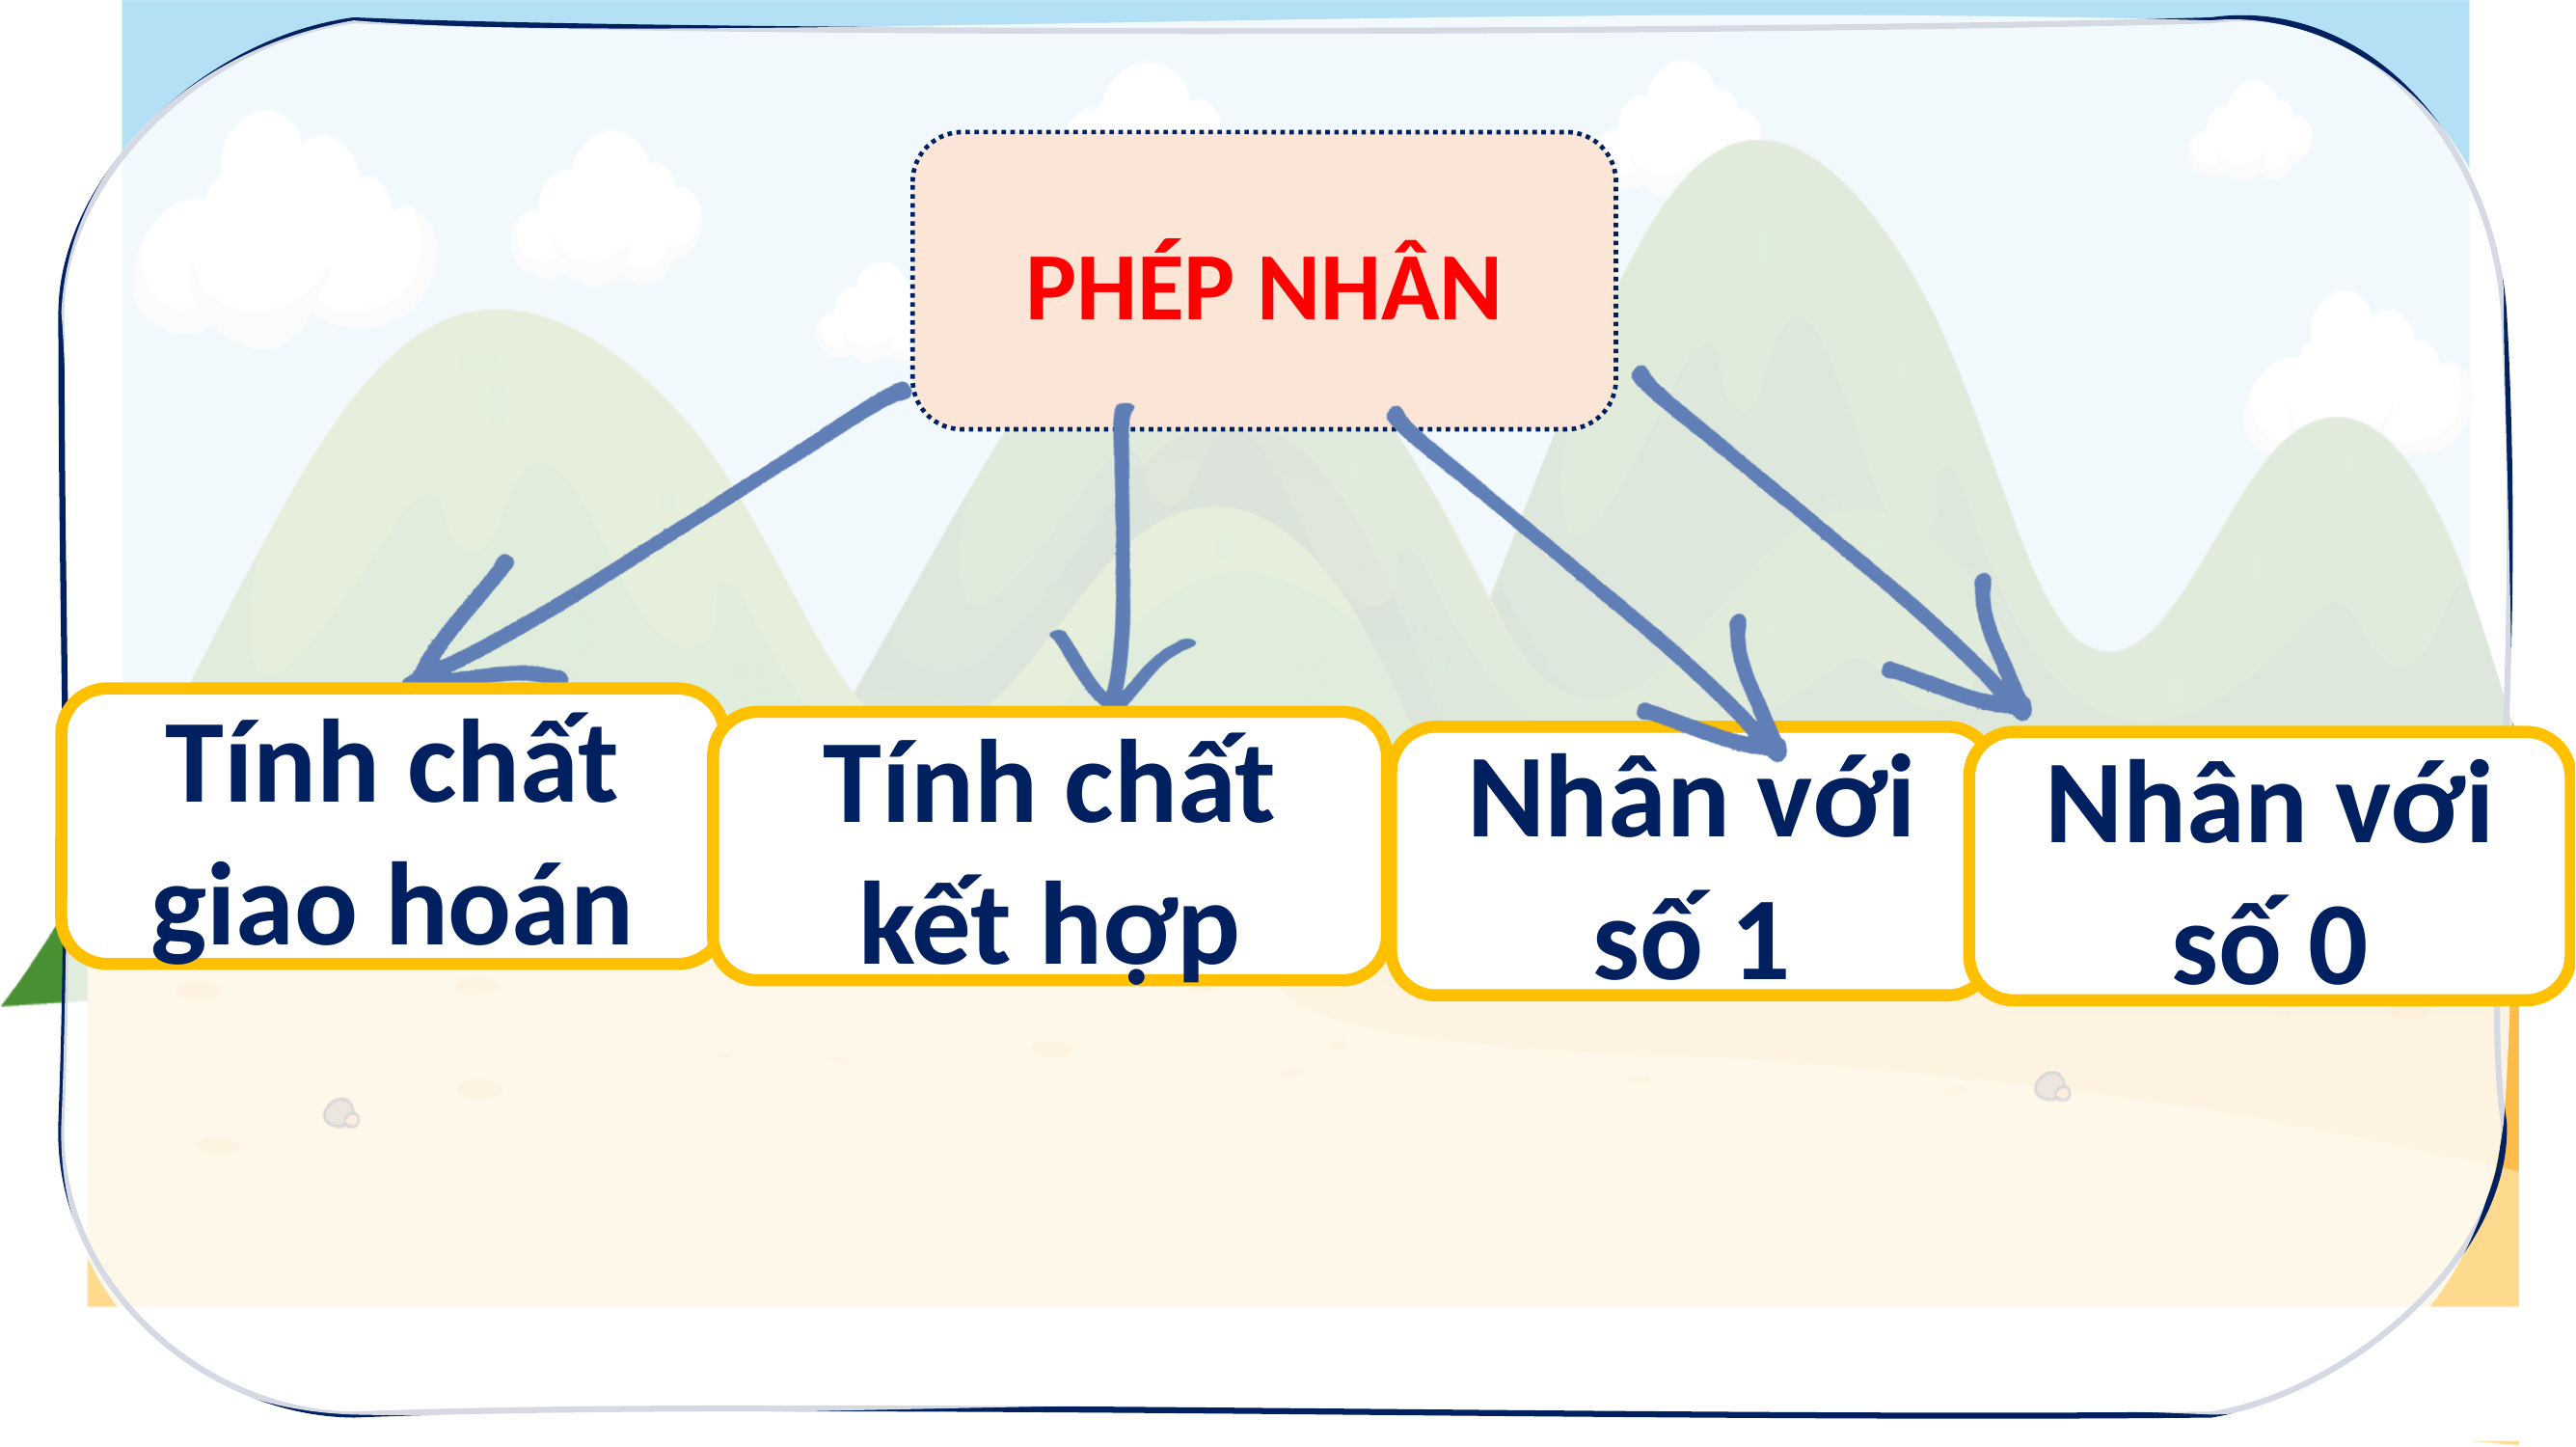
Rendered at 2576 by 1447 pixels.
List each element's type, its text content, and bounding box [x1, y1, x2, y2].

text_box Tính chất kết hợp [712, 710, 1389, 982]
text_box Nhân với số 0 [1967, 730, 2572, 1001]
text_box PHÉP NHÂN [911, 130, 1617, 431]
text_box [60, 14, 2512, 730]
text_box Nhân với số 1 [1390, 725, 1983, 997]
text_box Tính chất giao hoán [60, 687, 724, 966]
text_box [60, 724, 2510, 1417]
picture [0, 0, 2576, 1447]
